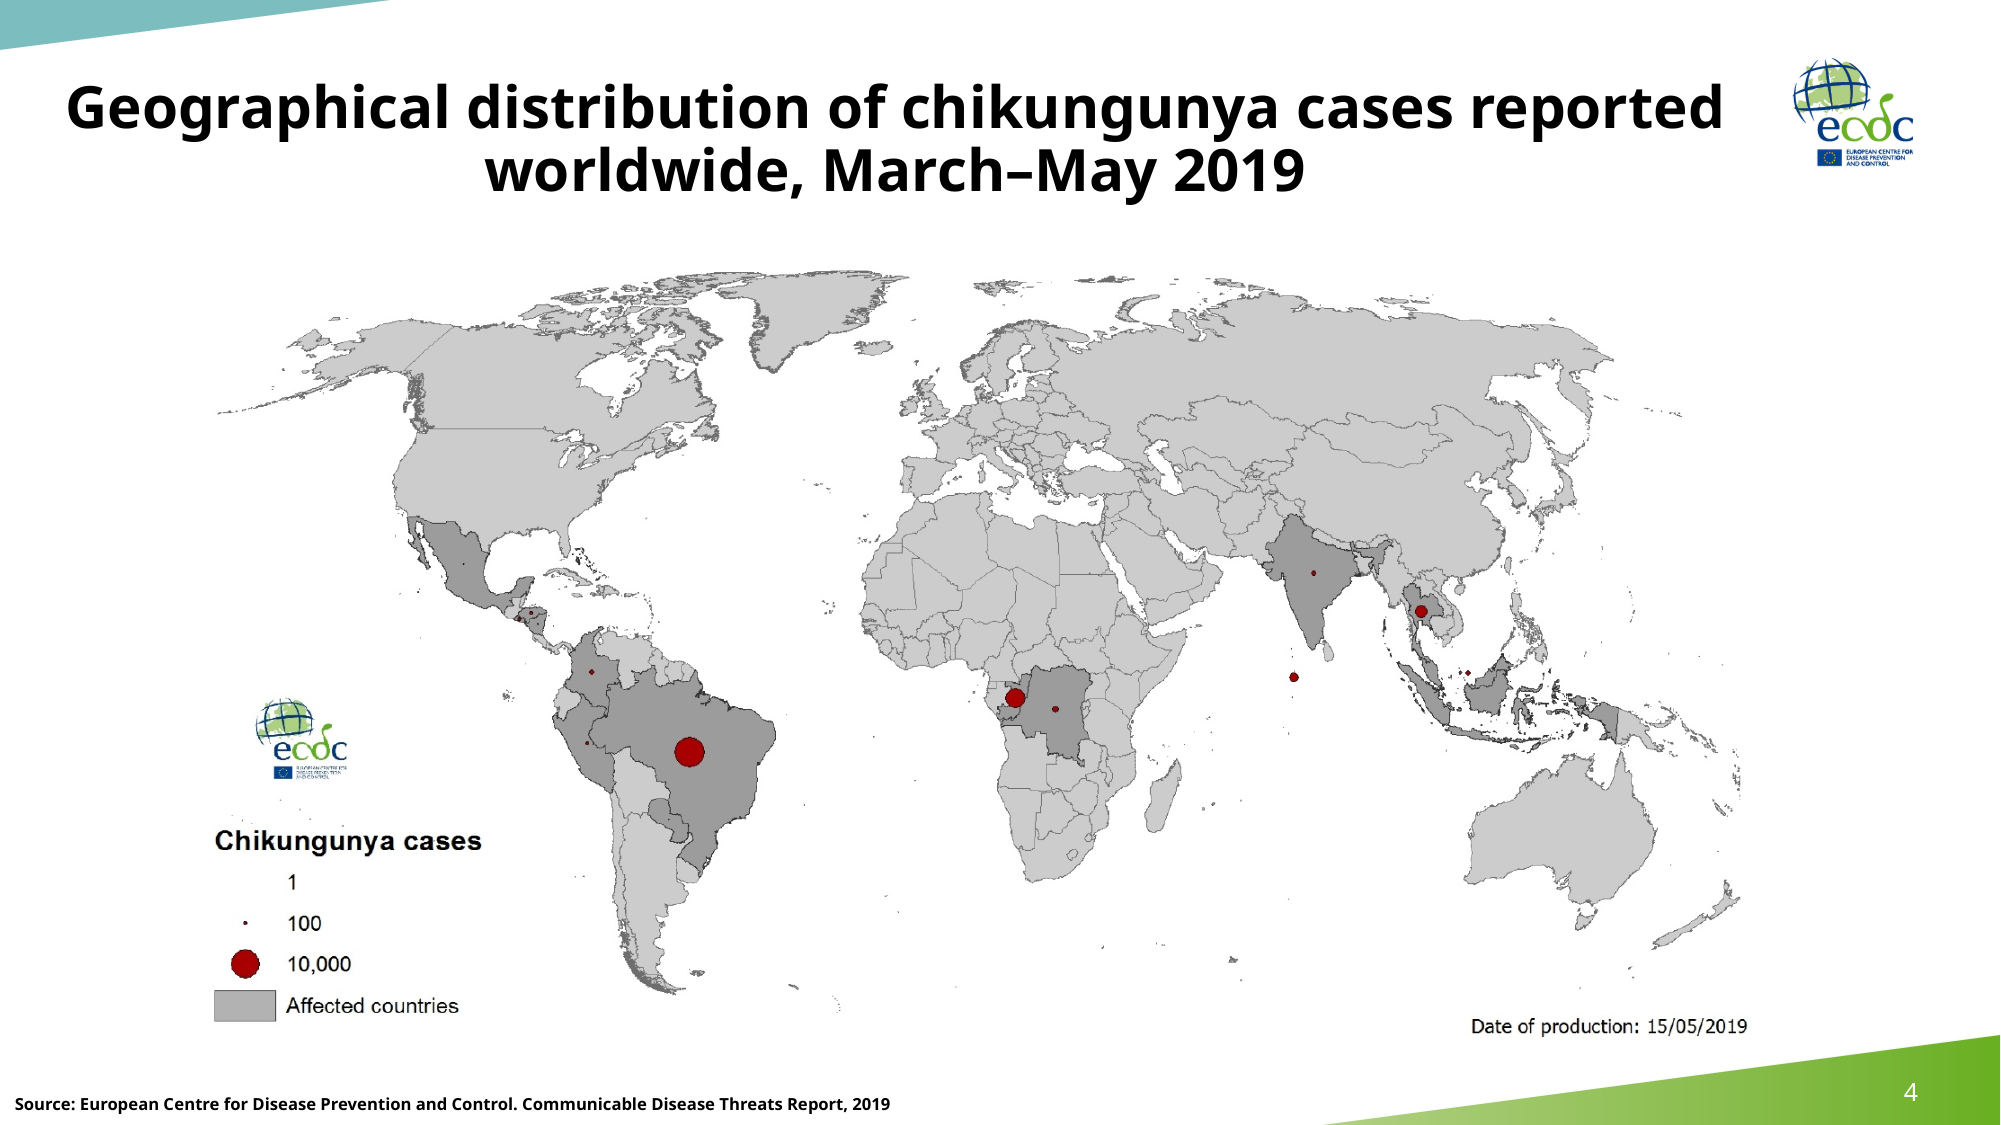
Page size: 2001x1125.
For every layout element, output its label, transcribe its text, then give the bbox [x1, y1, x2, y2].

slide_number 4 [1483, 1062, 1934, 1123]
title Geographical distribution of chikungunya cases reported worldwide, March–May 2019 [46, 62, 1745, 219]
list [206, 246, 1770, 1063]
picture [0, 0, 2001, 1125]
